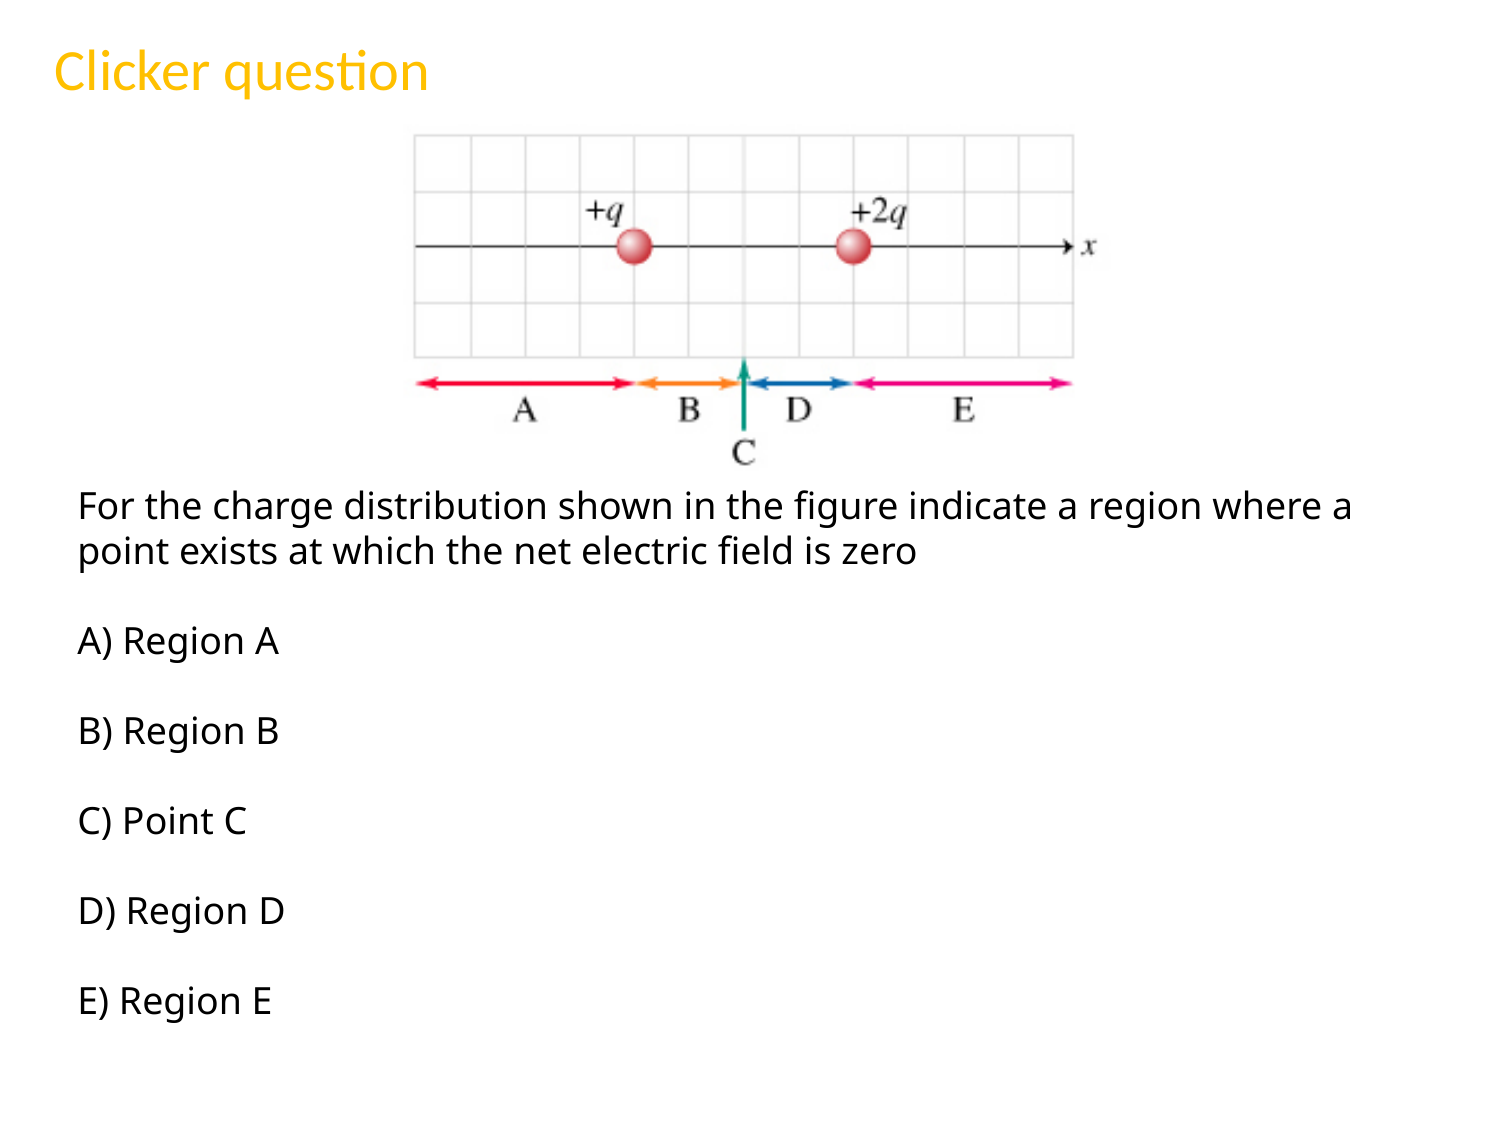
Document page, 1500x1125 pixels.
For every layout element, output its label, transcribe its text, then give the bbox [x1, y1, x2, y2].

picture [387, 0, 1111, 588]
text_box Clicker question [40, 24, 382, 110]
text_box For the charge distribution shown in the figure indicate a region where a point exists at which the net electric field is zero A) Region A B) Region B C) Point C D) Region D E) Region E [62, 474, 1413, 1030]
